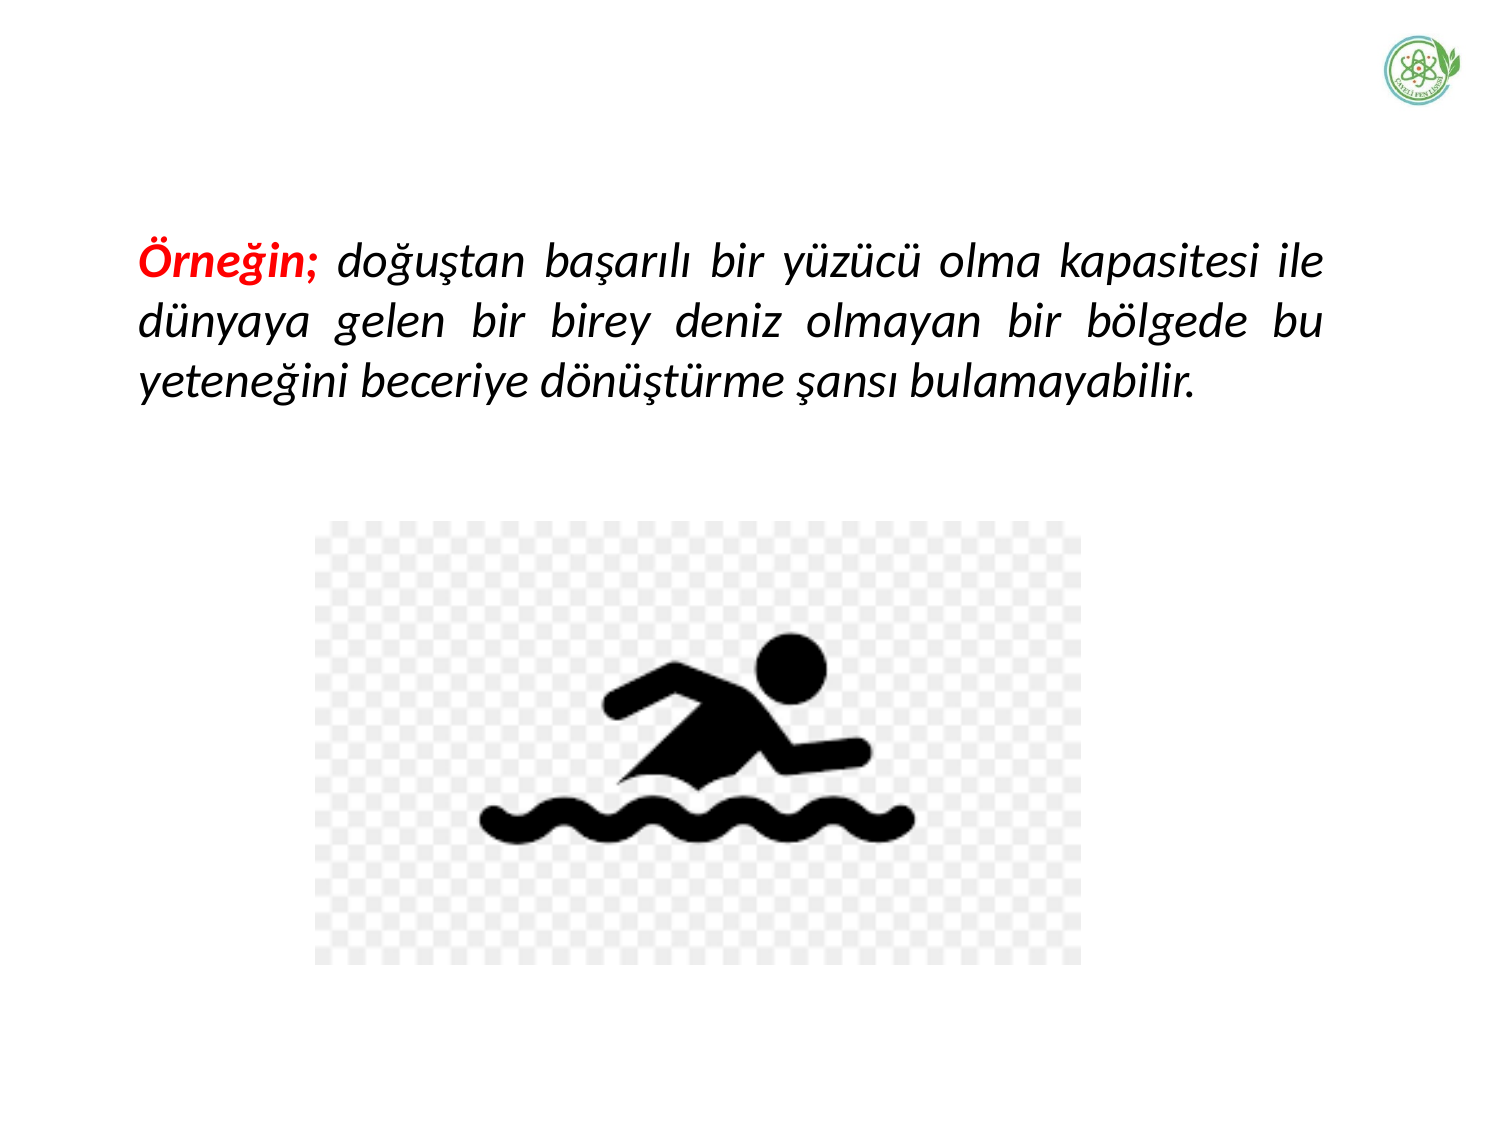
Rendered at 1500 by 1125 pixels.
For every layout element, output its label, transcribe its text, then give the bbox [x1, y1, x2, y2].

picture [1344, 0, 1499, 155]
list Örneğin; doğuştan başarılı bir yüzücü olma kapasitesi ile dünyaya gelen bir birey deniz olmayan bir bölgede bu yeteneğini beceriye dönüştürme şansı bulamayabilir. [123, 219, 1341, 941]
picture [314, 521, 1081, 965]
